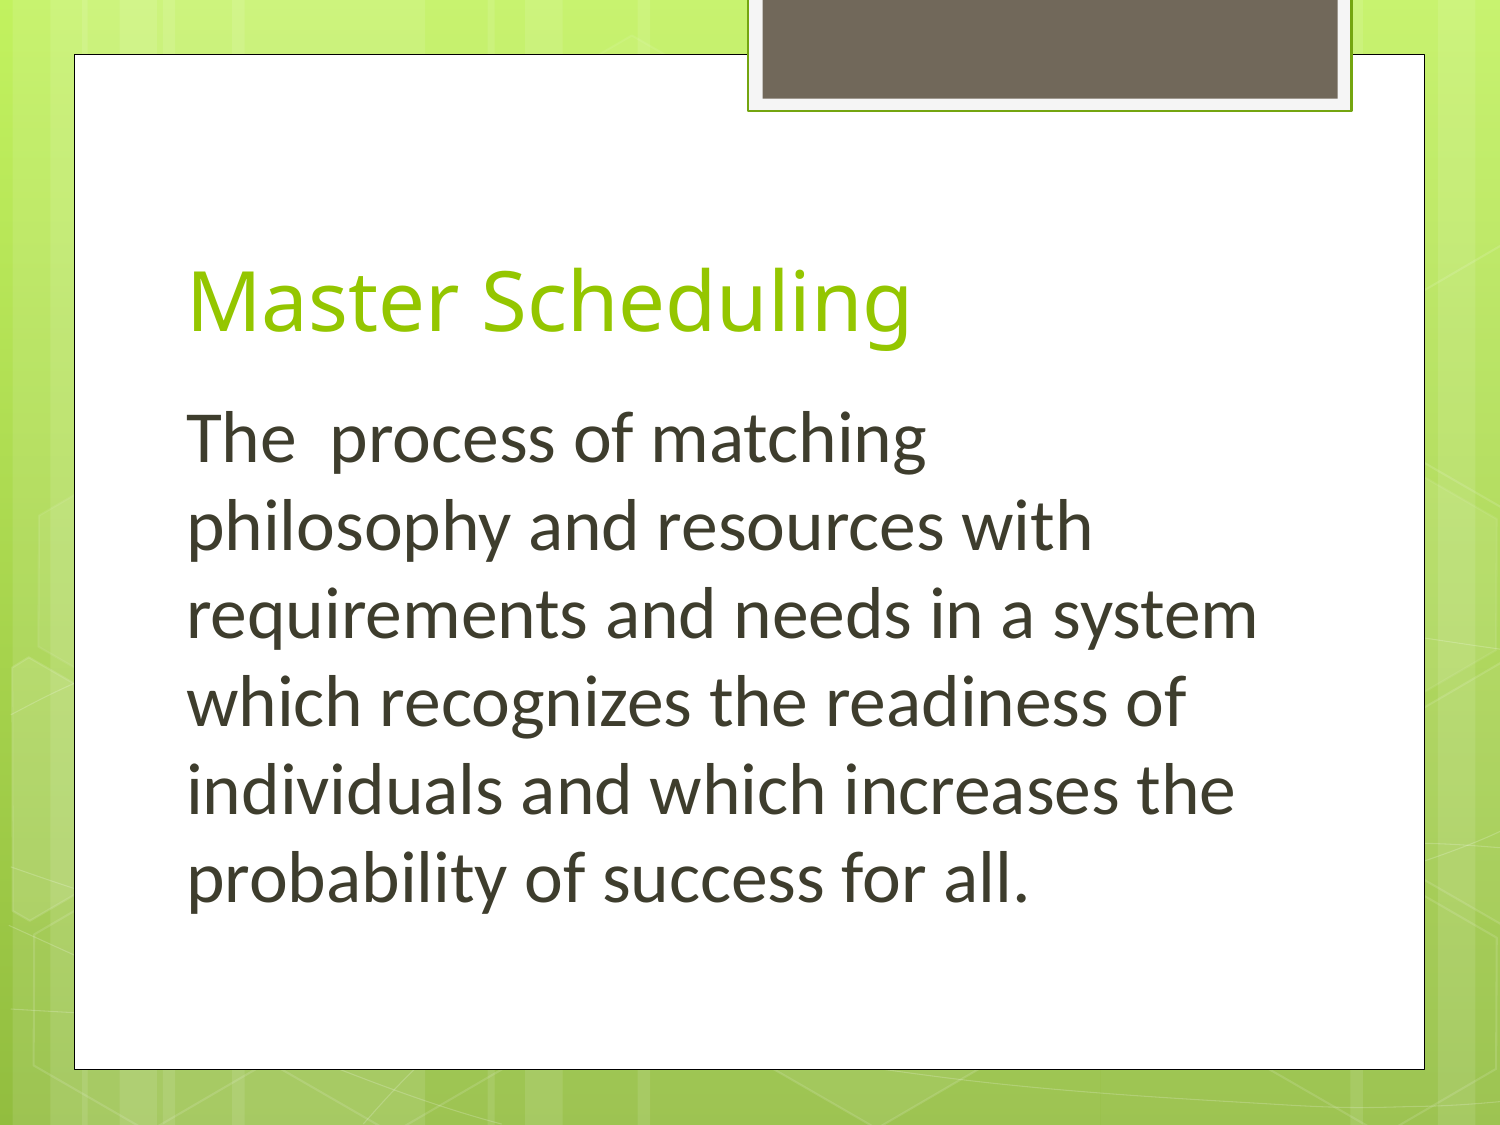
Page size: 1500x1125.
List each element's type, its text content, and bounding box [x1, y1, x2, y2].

list The process of matching philosophy and resources with requirements and needs in a system which recognizes the readiness of individuals and which increases the probability of success for all. [171, 381, 1283, 957]
title Master Scheduling [171, 168, 1324, 357]
